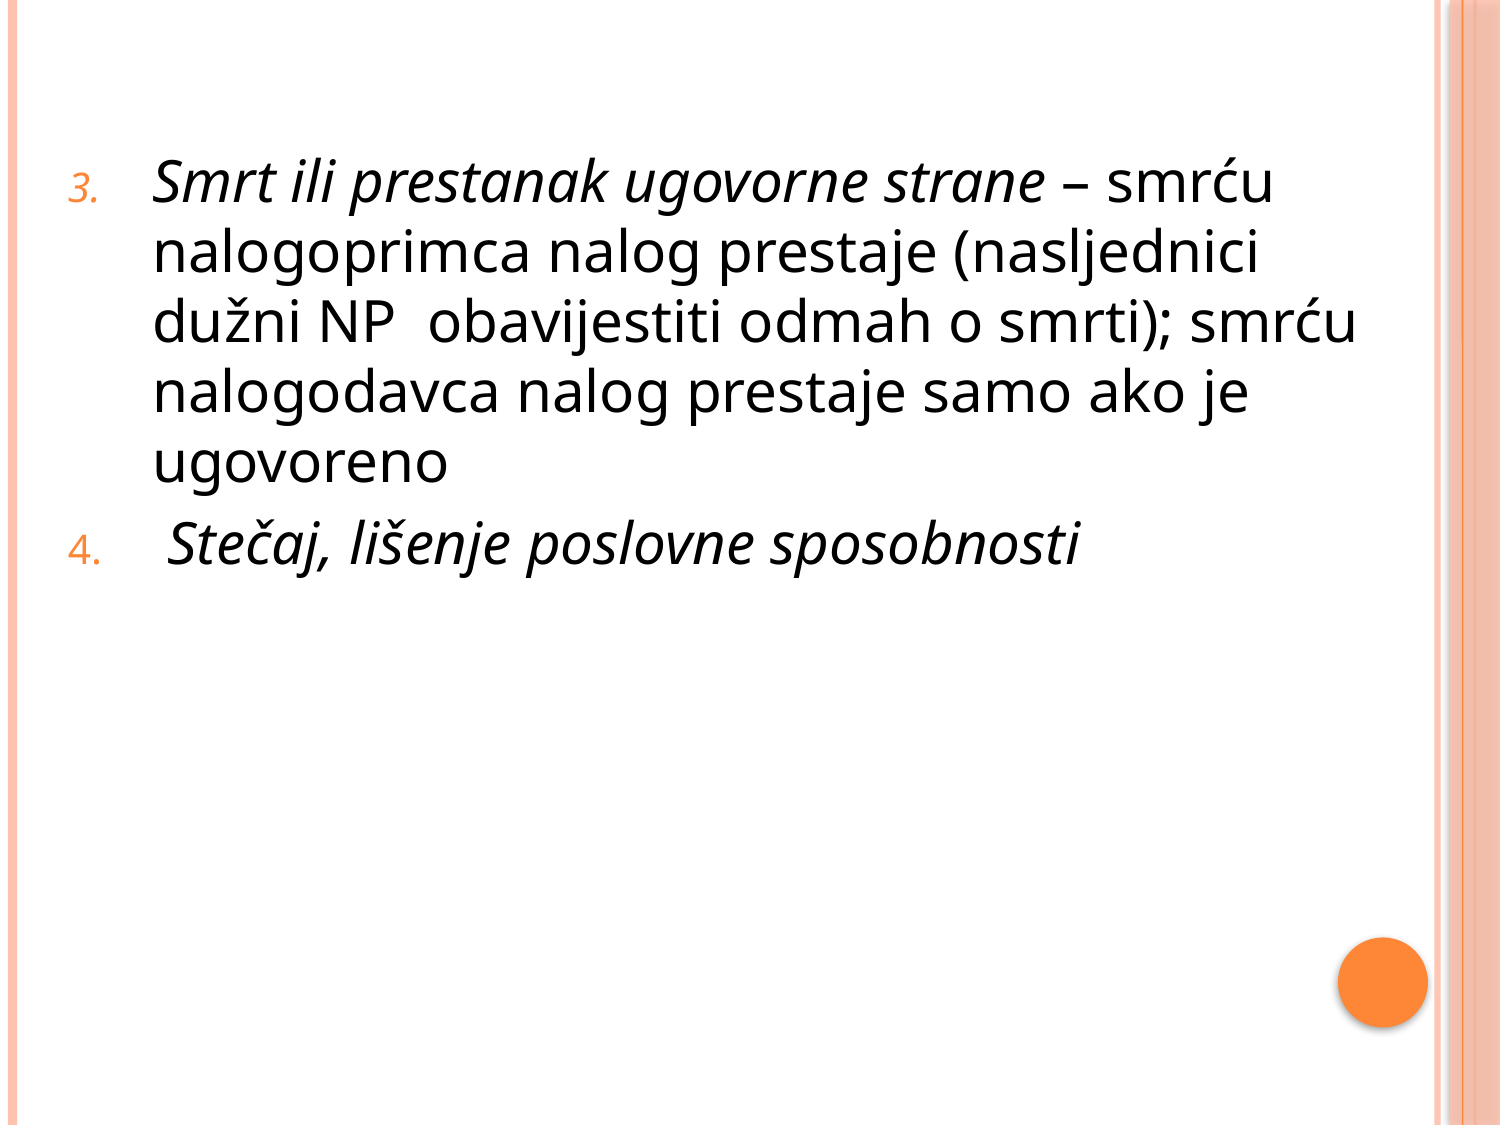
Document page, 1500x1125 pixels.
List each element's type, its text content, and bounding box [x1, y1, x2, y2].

list Smrt ili prestanak ugovorne strane – smrću nalogoprimca nalog prestaje (nasljednici dužni NP obavijestiti odmah o smrti); smrću nalogodavca nalog prestaje samo ako je ugovoreno Stečaj, lišenje poslovne sposobnosti [53, 137, 1414, 1005]
